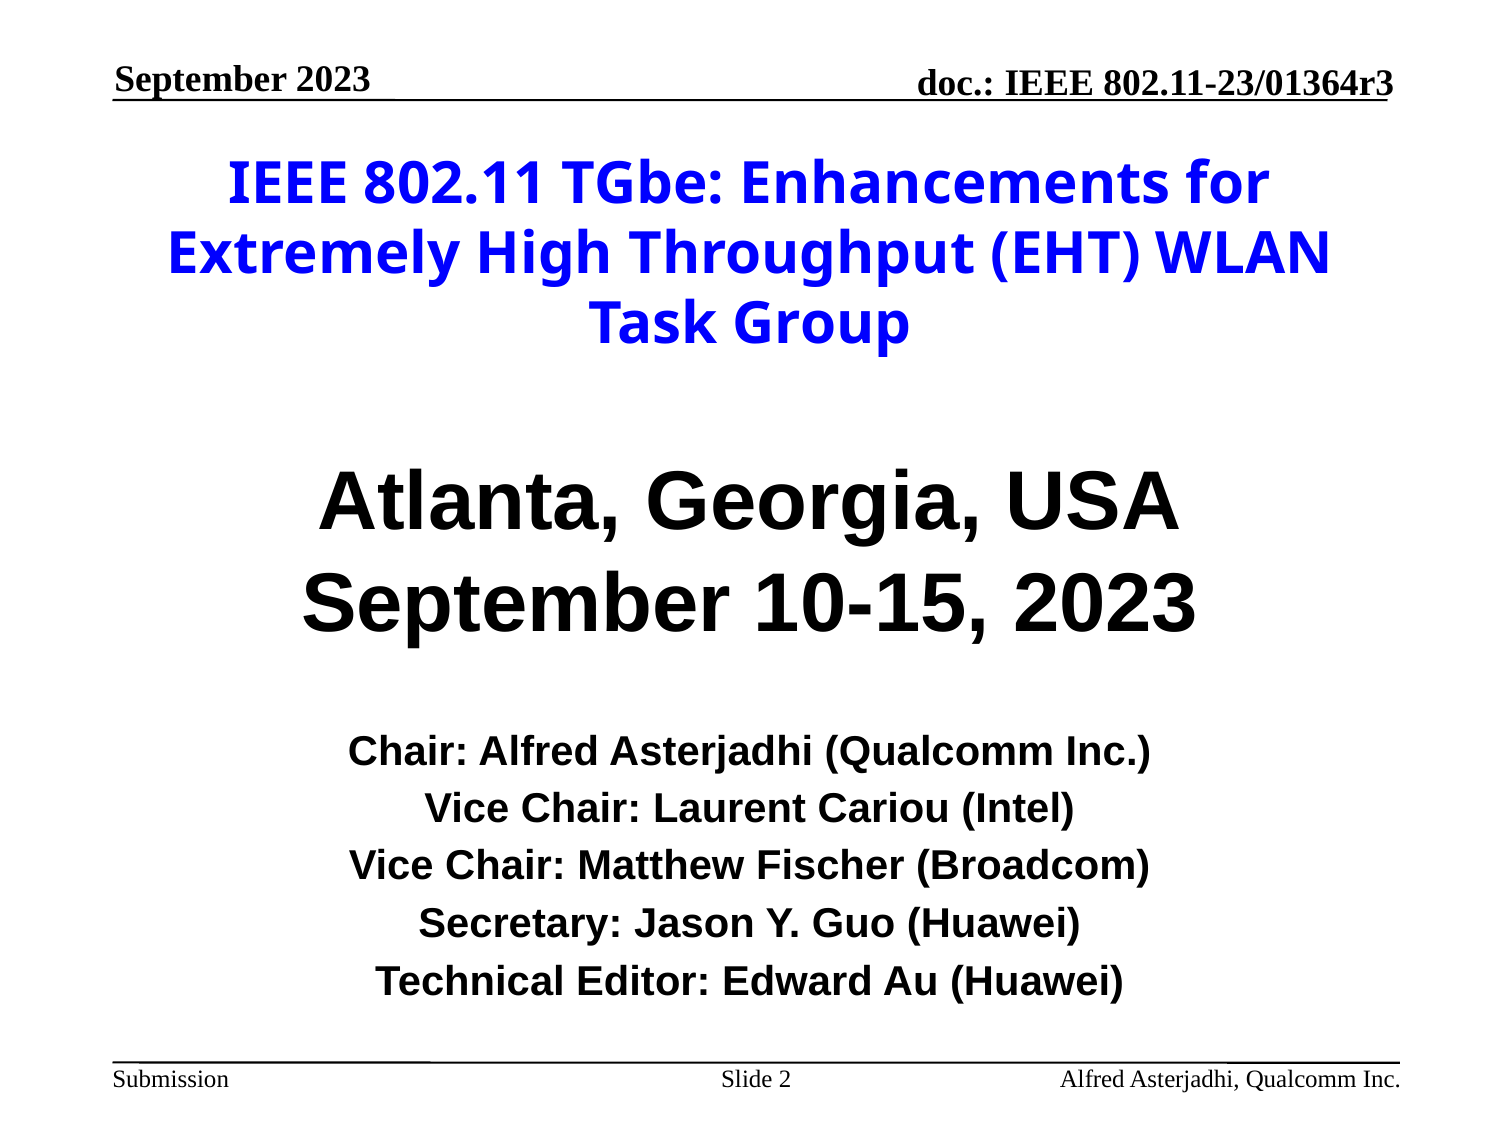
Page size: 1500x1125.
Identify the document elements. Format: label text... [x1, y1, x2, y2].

list Atlanta, Georgia, USA September 10-15, 2023 Chair: Alfred Asterjadhi (Qualcomm Inc.) Vice Chair: Laurent Cariou (Intel) Vice Chair: Matthew Fischer (Broadcom) Secretary: Jason Y. Guo (Huawei) Technical Editor: Edward Au (Huawei) [112, 449, 1388, 1063]
footer Alfred Asterjadhi, Qualcomm Inc. [878, 1061, 1402, 1093]
title IEEE 802.11 TGbe: Enhancements for Extremely High Throughput (EHT) WLAN Task Group [112, 112, 1388, 388]
slide_number Slide 2 [712, 1061, 800, 1123]
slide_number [114, 54, 493, 100]
